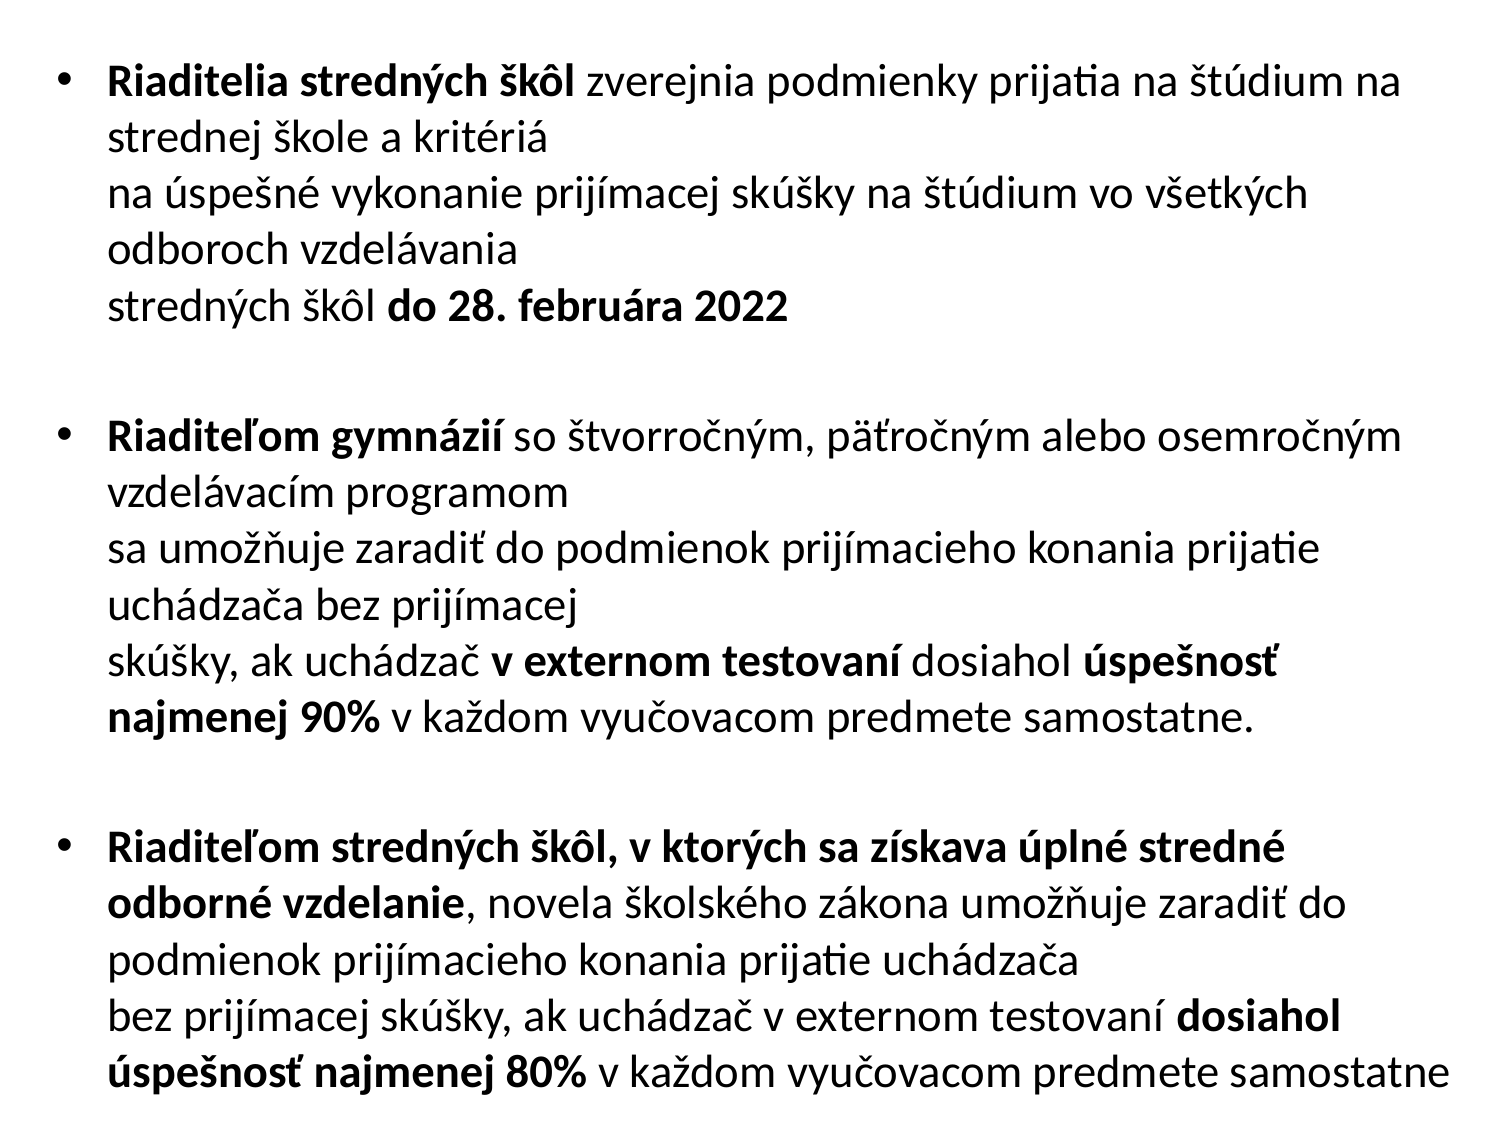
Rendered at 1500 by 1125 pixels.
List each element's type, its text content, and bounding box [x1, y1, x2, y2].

list Riaditelia stredných škôl zverejnia podmienky prijatia na štúdium na strednej škole a kritériá na úspešné vykonanie prijímacej skúšky na štúdium vo všetkých odboroch vzdelávania stredných škôl do 28. februára 2022 Riaditeľom gymnázií so štvorročným, päťročným alebo osemročným vzdelávacím programom sa umožňuje zaradiť do podmienok prijímacieho konania prijatie uchádzača bez prijímacej skúšky, ak uchádzač v externom testovaní dosiahol úspešnosť najmenej 90% v každom vyučovacom predmete samostatne. Riaditeľom stredných škôl, v ktorých sa získava úplné stredné odborné vzdelanie, novela školského zákona umožňuje zaradiť do podmienok prijímacieho konania prijatie uchádzača bez prijímacej skúšky, ak uchádzač v externom testovaní dosiahol úspešnosť najmenej 80% v každom vyučovacom predmete samostatne [41, 42, 1471, 1106]
